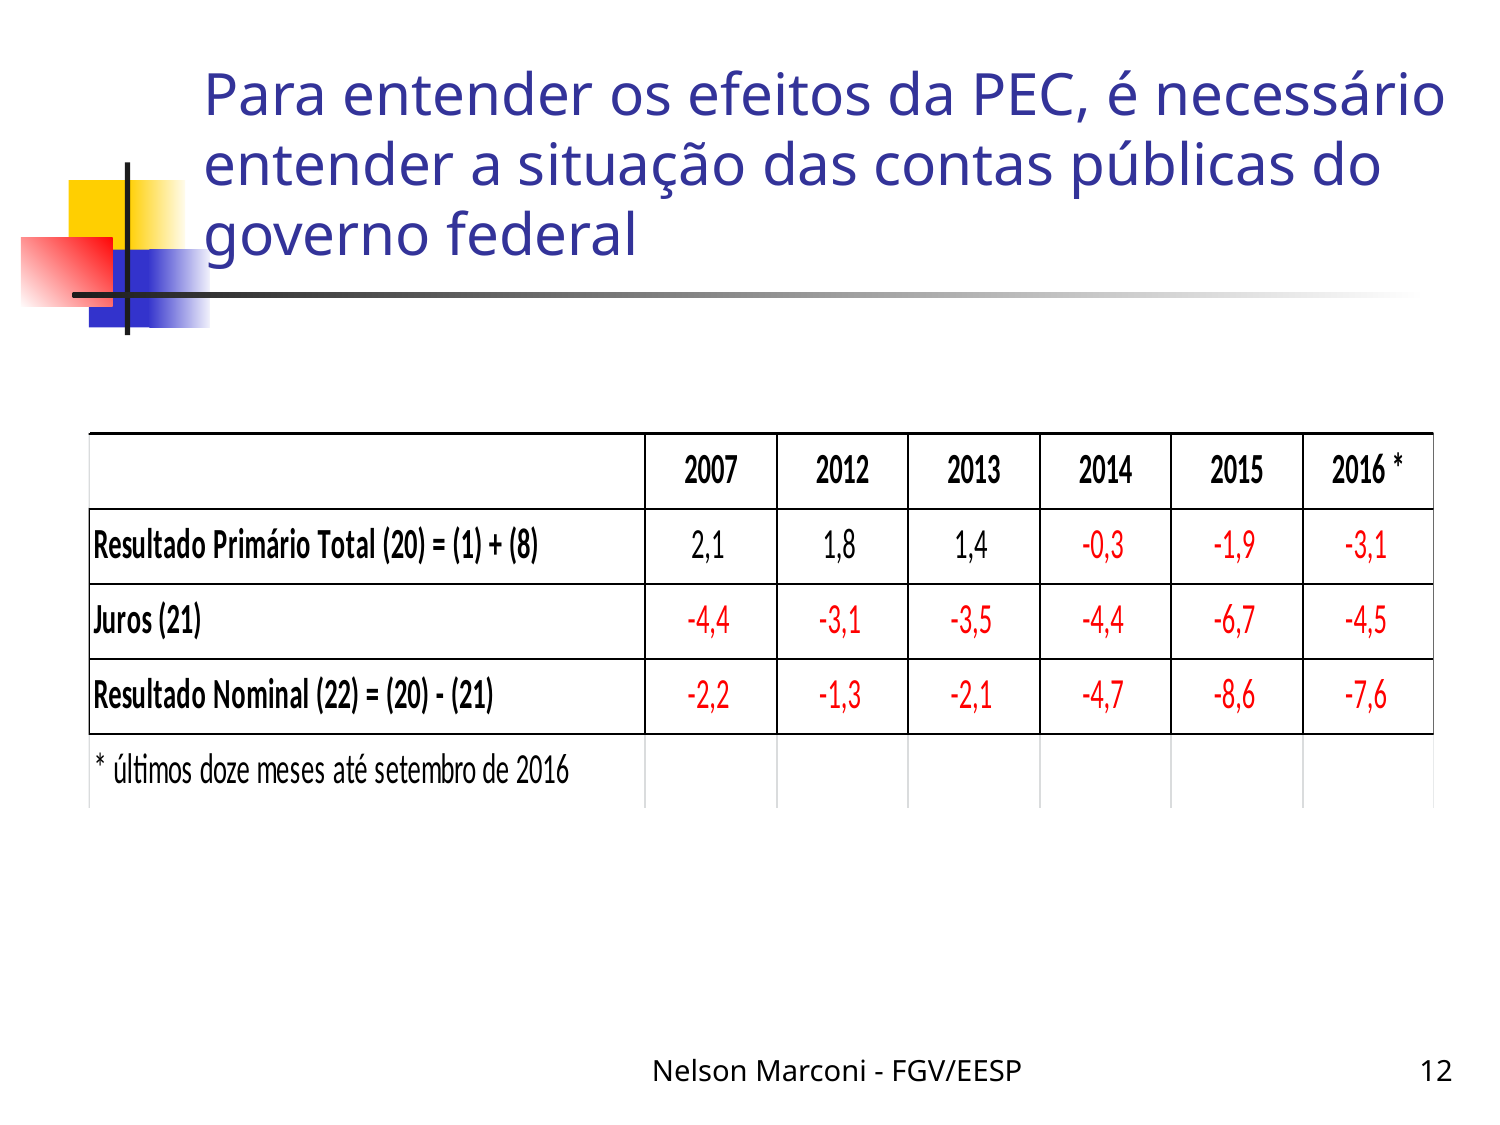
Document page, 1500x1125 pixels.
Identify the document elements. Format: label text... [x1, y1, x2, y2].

title Para entender os efeitos da PEC, é necessário entender a situação das contas públicas do governo federal [188, 35, 1468, 275]
slide_number 12 [1155, 1024, 1468, 1100]
footer Nelson Marconi - FGV/EESP [600, 1024, 1075, 1100]
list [88, 432, 1436, 811]
